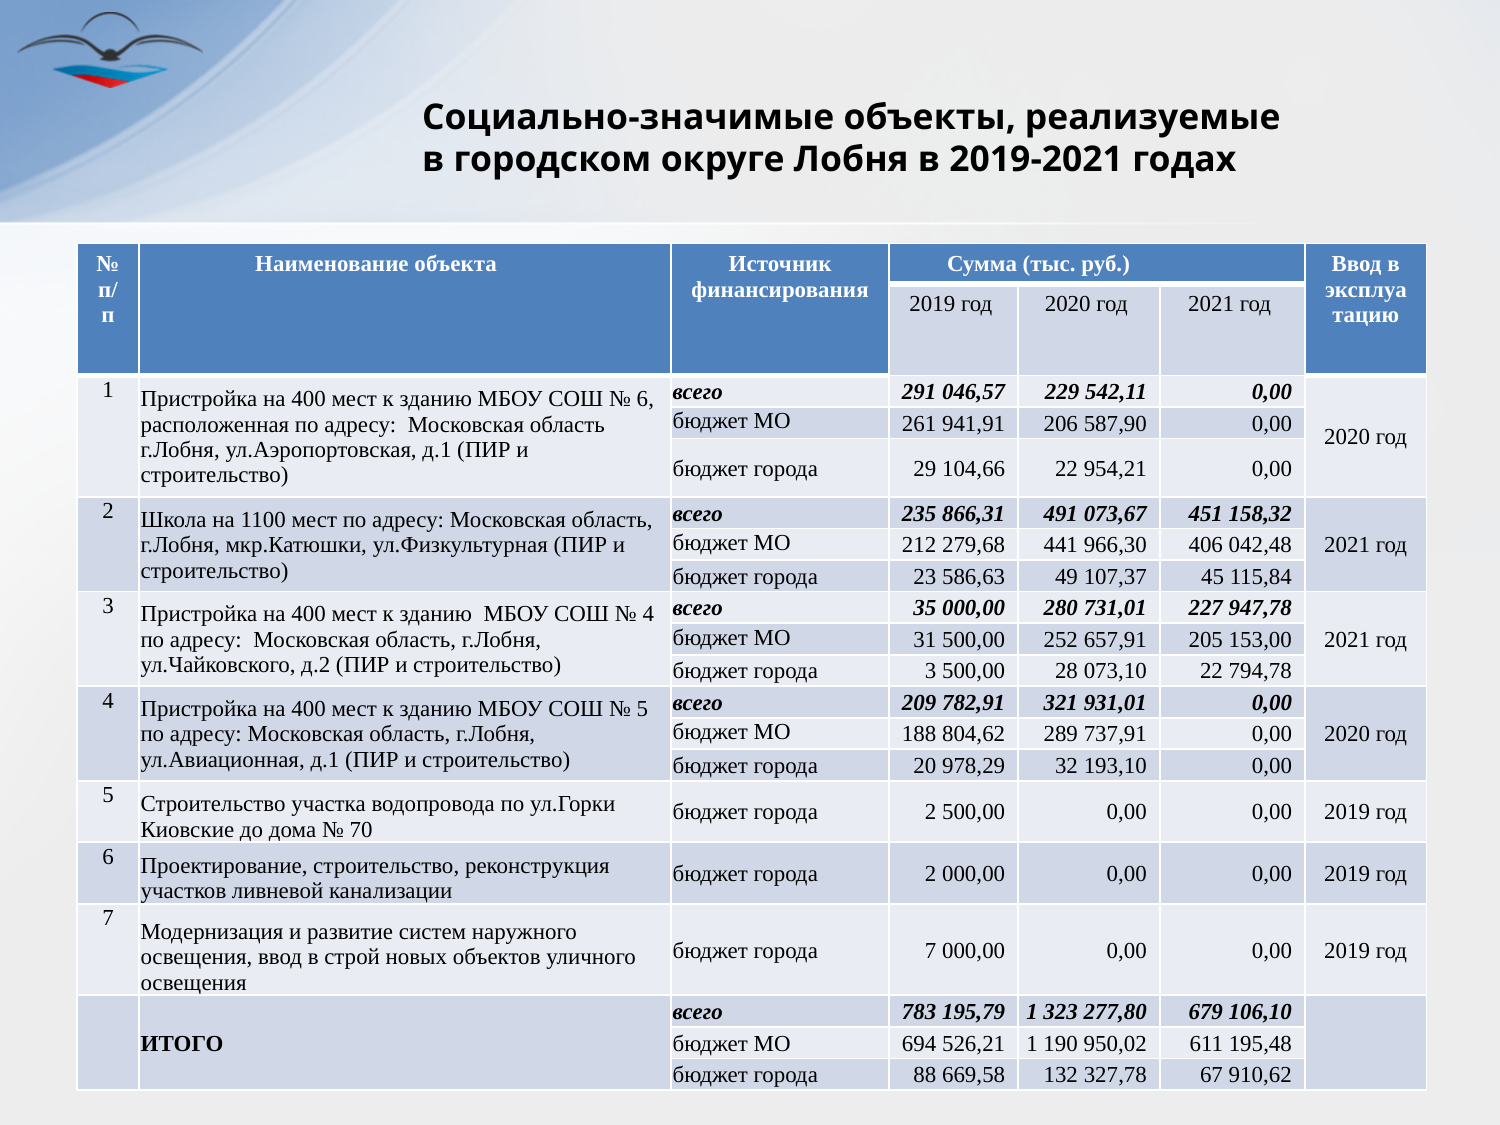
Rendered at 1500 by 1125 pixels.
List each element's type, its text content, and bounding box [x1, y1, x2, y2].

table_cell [1019, 782, 1159, 841]
table_cell 0,00 [1161, 439, 1304, 496]
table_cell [1161, 1028, 1304, 1058]
table_cell всего [672, 687, 888, 717]
table_cell Пристройка на 400 мест к зданию МБОУ СОШ № 6, расположенная по адресу: Московская область г.Лобня, ул.Аэропортовская, д.1 (ПИР и строительство) [140, 378, 670, 496]
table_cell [140, 905, 670, 994]
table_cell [672, 843, 888, 903]
table_cell бюджет города [672, 656, 888, 685]
table_cell 3 500,00 [890, 656, 1017, 685]
table_cell 2 [78, 498, 138, 591]
table_header Сумма (тыс. руб.) [890, 244, 1304, 281]
table_cell 291 046,57 [890, 376, 1017, 406]
table_cell 2020 год [1306, 687, 1426, 780]
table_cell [672, 1059, 888, 1089]
table_cell 321 931,01 [1019, 687, 1159, 717]
table_cell бюджет МО [672, 408, 888, 438]
table_cell всего [672, 498, 888, 528]
table_cell 212 279,68 [890, 529, 1017, 559]
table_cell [1161, 1059, 1304, 1089]
table_cell 441 966,30 [1019, 529, 1159, 559]
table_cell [1019, 1028, 1159, 1058]
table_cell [1019, 996, 1159, 1026]
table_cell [672, 1028, 888, 1058]
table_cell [78, 996, 138, 1089]
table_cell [1019, 1059, 1159, 1089]
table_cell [1306, 843, 1426, 903]
table_cell 0,00 [1161, 376, 1304, 406]
table_cell Пристройка на 400 мест к зданию МБОУ СОШ № 5 по адресу: Московская область, г.Лобня, ул.Авиационная, д.1 (ПИР и строительство) [140, 687, 670, 780]
table_cell 31 500,00 [890, 624, 1017, 654]
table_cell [1161, 905, 1304, 994]
table_cell 289 737,91 [1019, 719, 1159, 748]
table_cell 4 [78, 687, 138, 780]
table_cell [1306, 782, 1426, 841]
table_cell бюджет МО [672, 624, 888, 654]
table_cell бюджет МО [672, 719, 888, 748]
table_header Наименование объекта [140, 244, 670, 373]
table_header Источник финансирования [672, 244, 888, 373]
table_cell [140, 996, 670, 1089]
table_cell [672, 782, 888, 841]
table_cell 280 731,01 [1019, 592, 1159, 622]
table_cell всего [672, 592, 888, 622]
table_cell 45 115,84 [1161, 561, 1304, 591]
table_cell 261 941,91 [890, 408, 1017, 438]
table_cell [890, 750, 1017, 780]
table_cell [890, 1059, 1017, 1089]
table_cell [890, 782, 1017, 841]
table_header Ввод в эксплуатацию [1306, 244, 1426, 373]
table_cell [78, 843, 138, 903]
table_cell 35 000,00 [890, 592, 1017, 622]
table_cell 49 107,37 [1019, 561, 1159, 591]
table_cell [1019, 905, 1159, 994]
table_cell 188 804,62 [890, 719, 1017, 748]
table_cell 2021 год [1306, 498, 1426, 591]
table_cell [1161, 996, 1304, 1026]
table_cell 252 657,91 [1019, 624, 1159, 654]
table_cell 2019 год [890, 287, 1017, 375]
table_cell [1019, 750, 1159, 780]
table_cell 206 587,90 [1019, 408, 1159, 438]
table_cell 28 073,10 [1019, 656, 1159, 685]
table_cell 2020 год [1306, 378, 1426, 496]
title Социально-значимые объекты, реализуемые в городском округе Лобня в 2019-2021 годах [407, 78, 1388, 187]
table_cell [1306, 905, 1426, 994]
table_cell всего [672, 378, 888, 406]
table_cell 205 153,00 [1161, 624, 1304, 654]
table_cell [140, 782, 670, 841]
table_cell бюджет города [672, 561, 888, 591]
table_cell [78, 905, 138, 994]
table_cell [672, 905, 888, 994]
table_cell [78, 782, 138, 841]
table_cell 1 [78, 378, 138, 496]
table_cell 0,00 [1161, 408, 1304, 438]
table_cell 451 158,32 [1161, 498, 1304, 528]
table_cell 2020 год [1019, 287, 1159, 375]
table_cell 0,00 [1161, 719, 1304, 748]
table_cell бюджет города [672, 439, 888, 496]
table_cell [140, 843, 670, 903]
table_cell 229 542,11 [1019, 376, 1159, 406]
table_cell 0,00 [1161, 687, 1304, 717]
table_cell 209 782,91 [890, 687, 1017, 717]
table_cell 406 042,48 [1161, 529, 1304, 559]
table_cell Пристройка на 400 мест к зданию МБОУ СОШ № 4 по адресу: Московская область, г.Лобня, ул.Чайковского, д.2 (ПИР и строительство) [140, 592, 670, 685]
table_cell 29 104,66 [890, 439, 1017, 496]
table_cell 491 073,67 [1019, 498, 1159, 528]
table_cell 3 [78, 592, 138, 685]
table_cell 2021 год [1306, 592, 1426, 685]
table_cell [1161, 843, 1304, 903]
table_cell 235 866,31 [890, 498, 1017, 528]
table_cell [1161, 782, 1304, 841]
table_cell бюджет МО [672, 529, 888, 559]
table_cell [1161, 750, 1304, 780]
table_cell 227 947,78 [1161, 592, 1304, 622]
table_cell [1306, 996, 1426, 1089]
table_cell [672, 996, 888, 1026]
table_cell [890, 1028, 1017, 1058]
table_cell 23 586,63 [890, 561, 1017, 591]
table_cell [890, 996, 1017, 1026]
table_cell 22 794,78 [1161, 656, 1304, 685]
picture [0, 0, 1500, 1125]
table_cell Школа на 1100 мест по адресу: Московская область, г.Лобня, мкр.Катюшки, ул.Физкультурная (ПИР и строительство) [140, 498, 670, 591]
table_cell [1019, 843, 1159, 903]
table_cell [890, 905, 1017, 994]
table_cell 22 954,21 [1019, 439, 1159, 496]
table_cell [672, 750, 888, 780]
table_header № п/п [78, 244, 138, 373]
table_cell 2021 год [1161, 287, 1304, 375]
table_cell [890, 843, 1017, 903]
